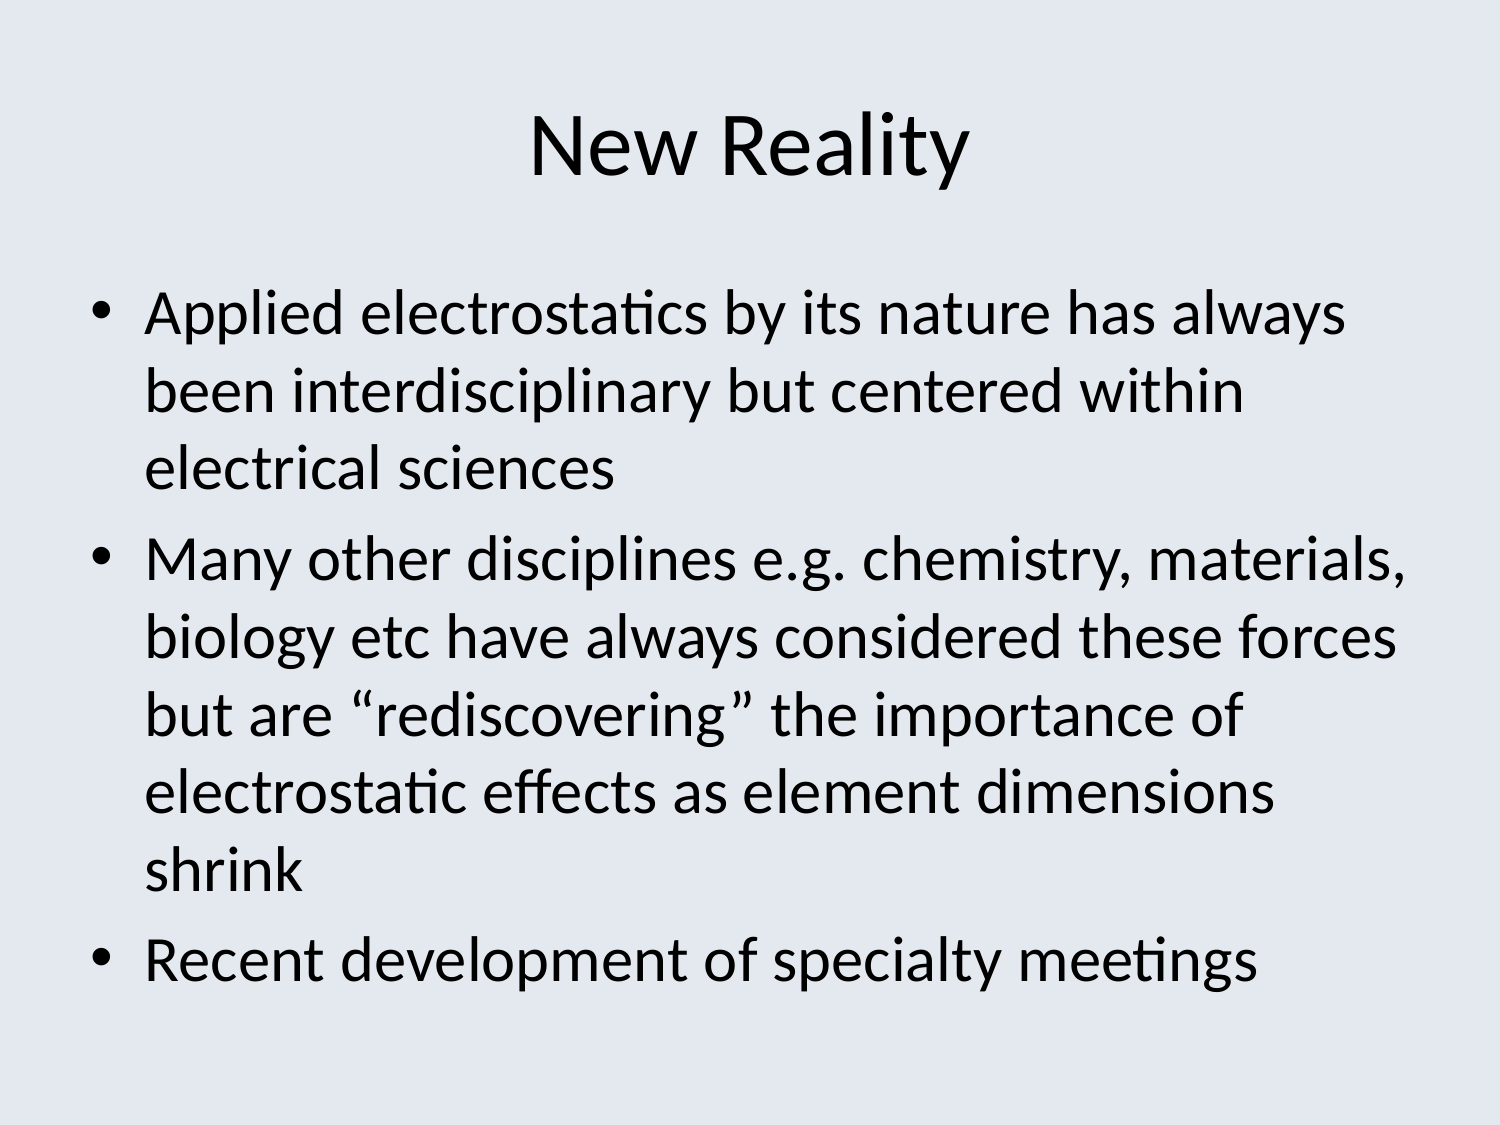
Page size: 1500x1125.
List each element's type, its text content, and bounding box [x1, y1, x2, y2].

list Applied electrostatics by its nature has always been interdisciplinary but centered within electrical sciences Many other disciplines e.g. chemistry, materials, biology etc have always considered these forces but are “rediscovering” the importance of electrostatic effects as element dimensions shrink Recent development of specialty meetings [75, 262, 1425, 1005]
title New Reality [75, 45, 1425, 233]
